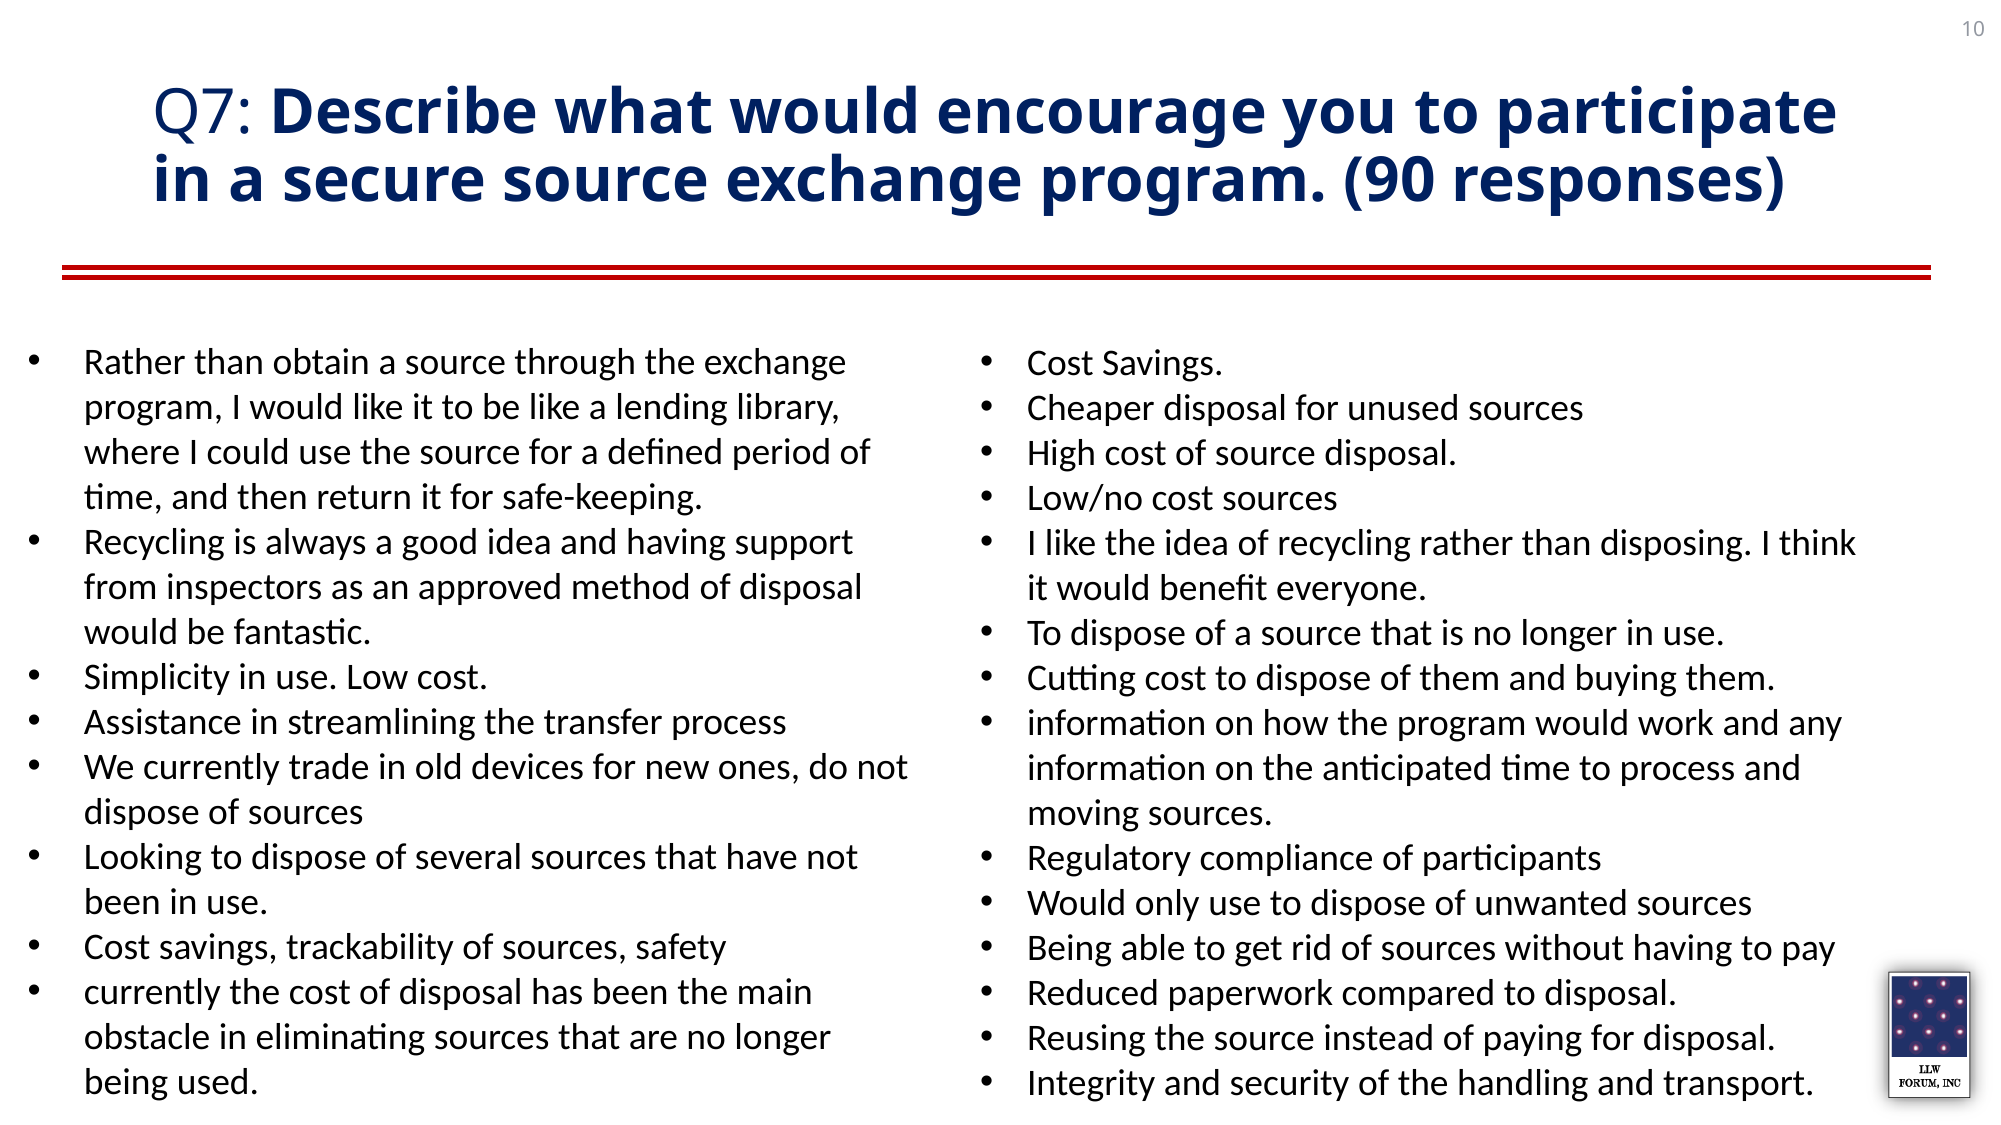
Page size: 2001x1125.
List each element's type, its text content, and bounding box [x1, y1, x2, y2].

text_box Rather than obtain a source through the exchange program, I would like it to be like a lending library, where I could use the source for a defined period of time, and then return it for safe-keeping. Recycling is always a good idea and having support from inspectors as an approved method of disposal would be fantastic. Simplicity in use. Low cost. Assistance in streamlining the transfer process We currently trade in old devices for new ones, do not dispose of sources Looking to dispose of several sources that have not been in use. Cost savings, trackability of sources, safety currently the cost of disposal has been the main obstacle in eliminating sources that are no longer being used. [12, 329, 931, 1110]
title Q7: Describe what would encourage you to participate in a secure source exchange program. (90 responses) [137, 38, 1863, 257]
slide_number 10 [1550, 0, 2000, 60]
text_box Cost Savings. Cheaper disposal for unused sources High cost of source disposal. Low/no cost sources I like the idea of recycling rather than disposing. I think it would benefit everyone. To dispose of a source that is no longer in use. Cutting cost to dispose of them and buying them. information on how the program would work and any information on the anticipated time to process and moving sources. Regulatory compliance of participants Would only use to dispose of unwanted sources Being able to get rid of sources without having to pay Reduced paperwork compared to disposal. Reusing the source instead of paying for disposal. Integrity and security of the handling and transport. [965, 330, 1884, 1110]
picture [1862, 942, 2000, 1123]
